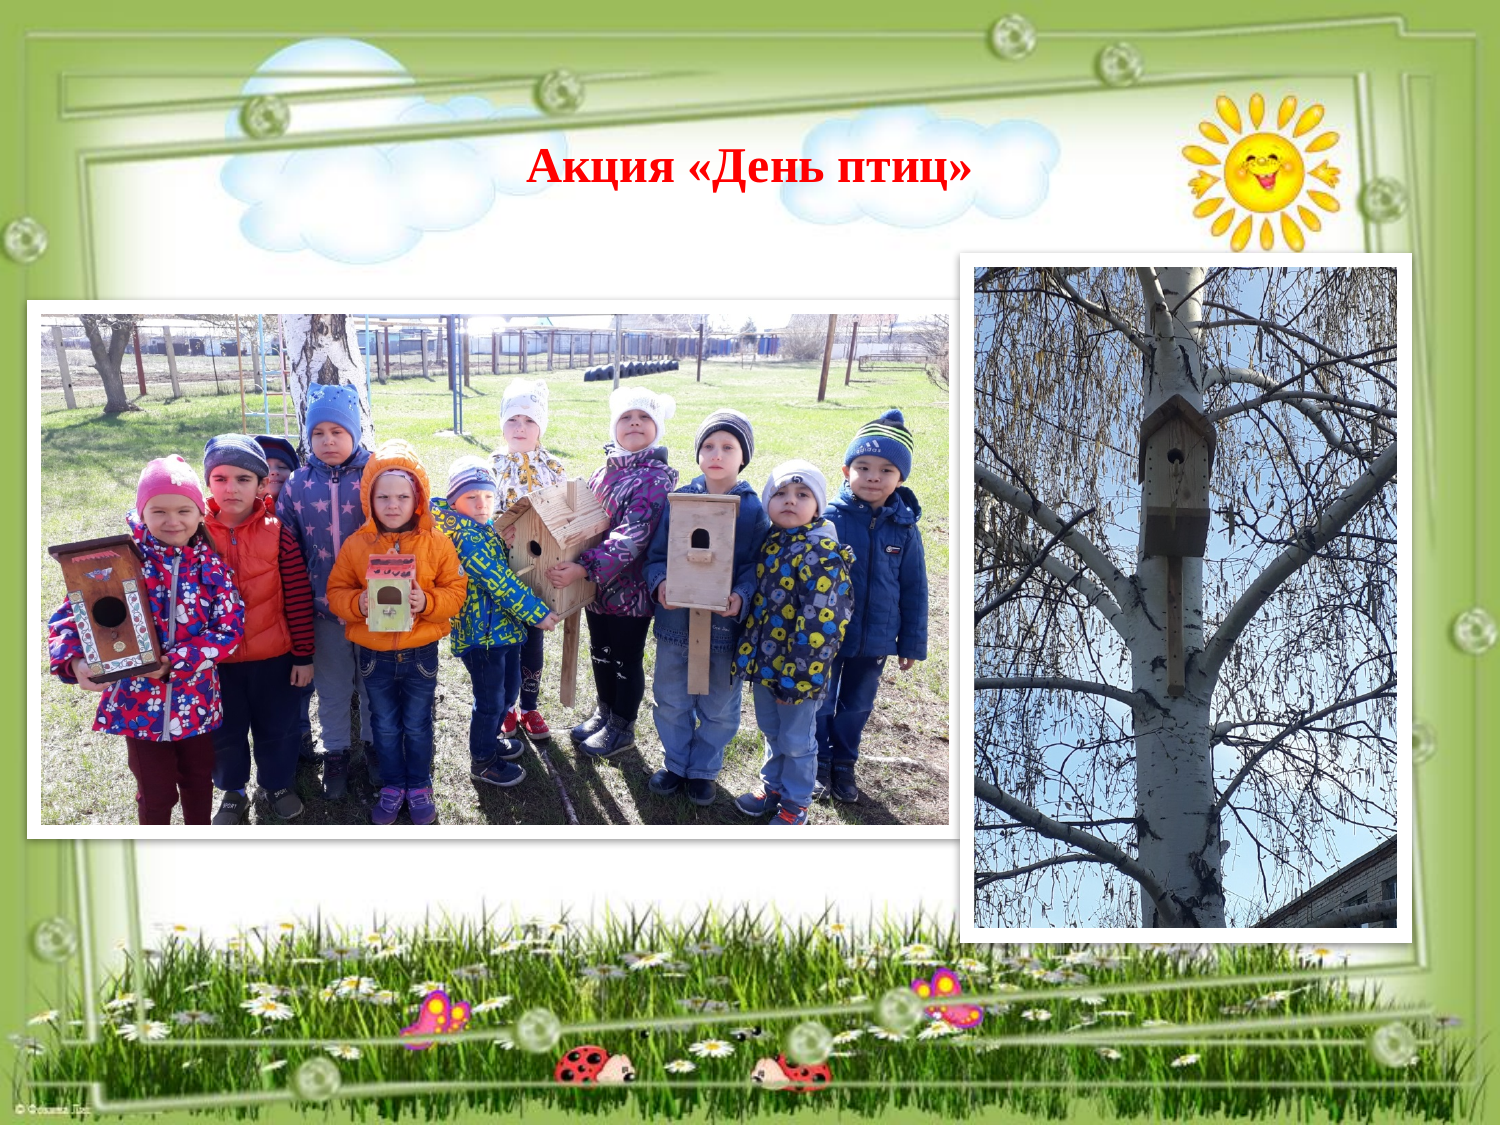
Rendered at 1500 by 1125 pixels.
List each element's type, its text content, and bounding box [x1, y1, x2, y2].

title Акция «День птиц» [75, 125, 1425, 233]
picture [0, 0, 1500, 1125]
